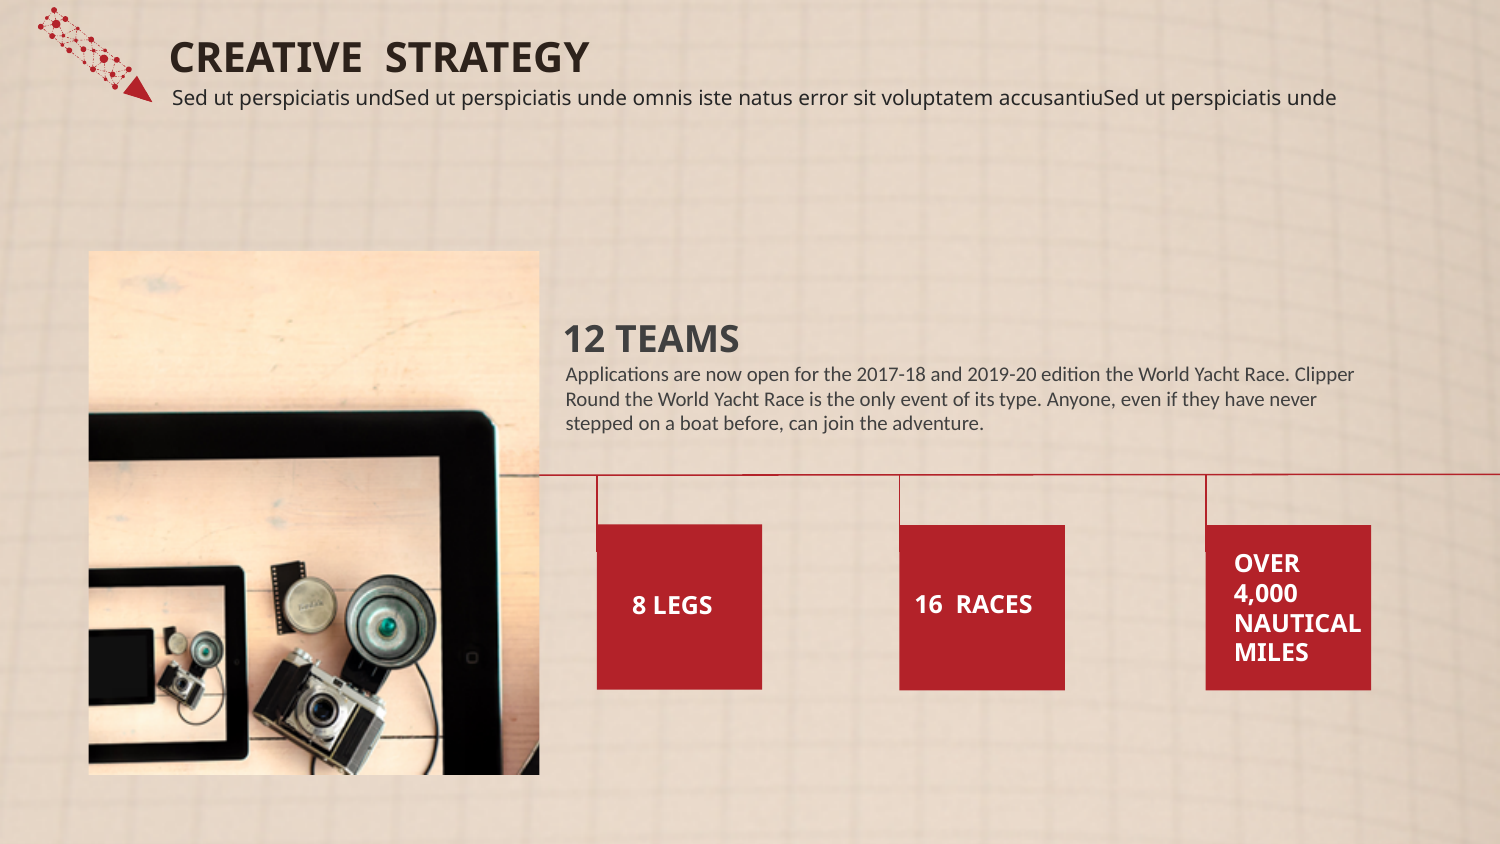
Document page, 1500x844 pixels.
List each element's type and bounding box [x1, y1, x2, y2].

text_box [39, 4, 154, 108]
picture [0, 0, 1500, 844]
